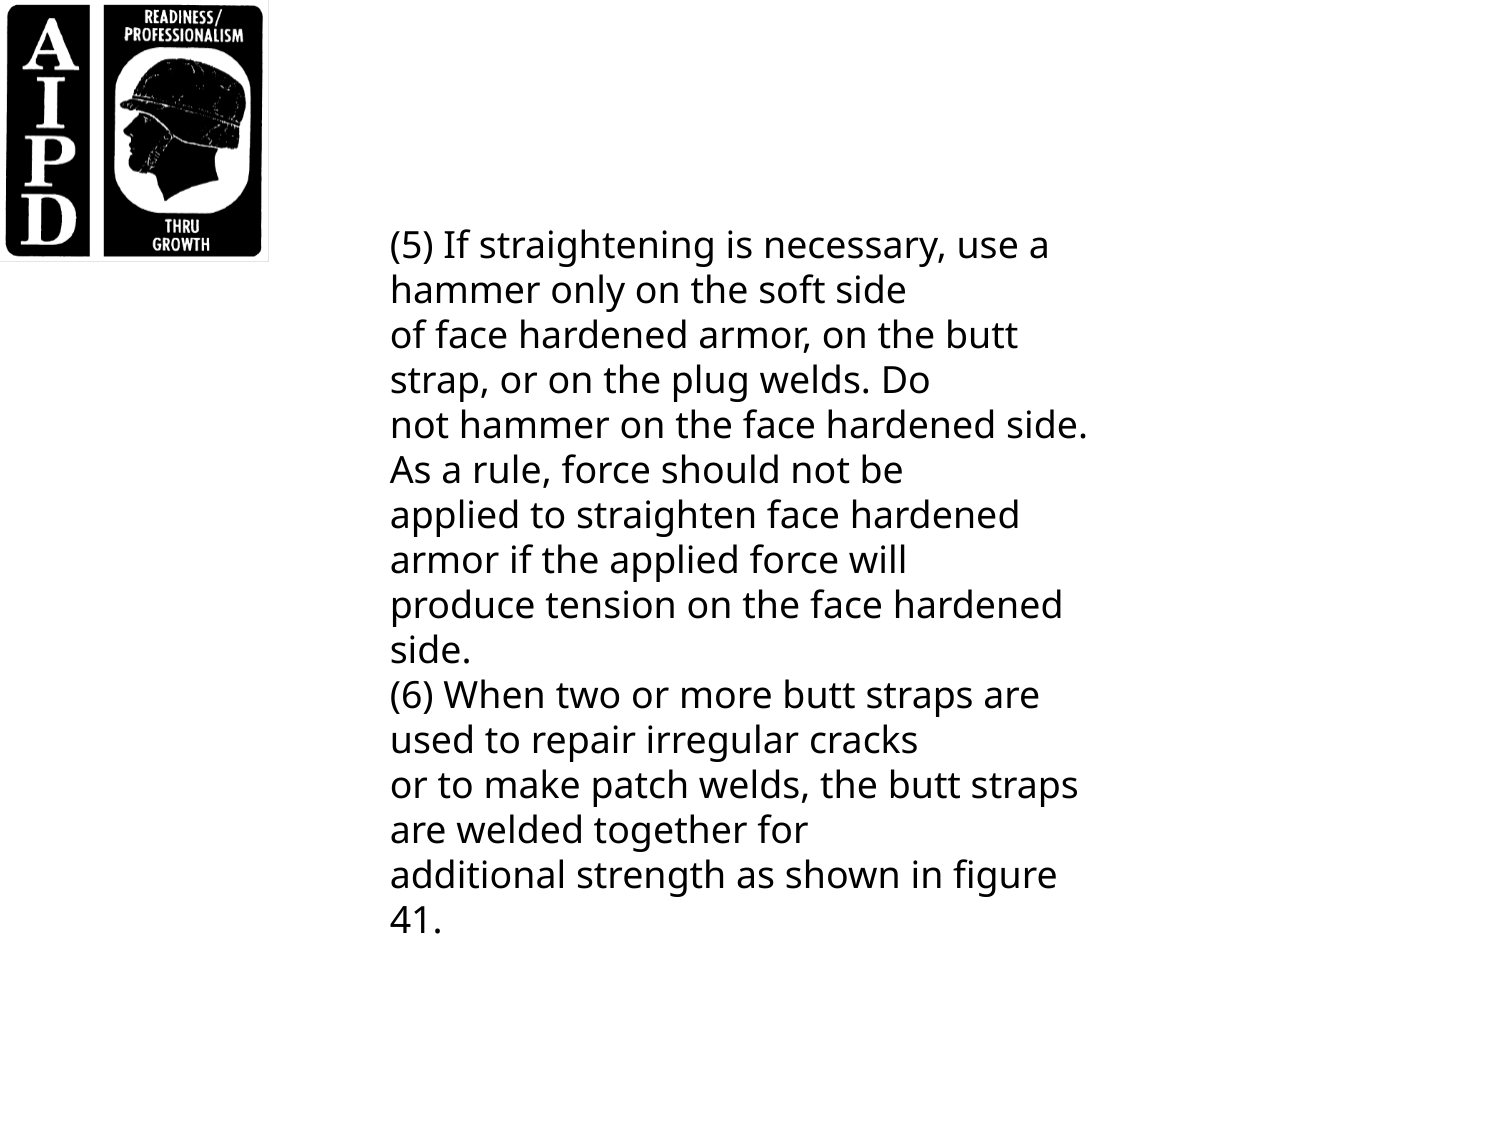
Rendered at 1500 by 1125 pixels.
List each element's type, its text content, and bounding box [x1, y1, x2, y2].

text_box (5) If straightening is necessary, use a hammer only on the soft side of face hardened armor, on the butt strap, or on the plug welds. Do not hammer on the face hardened side. As a rule, force should not be applied to straighten face hardened armor if the applied force will produce tension on the face hardened side. (6) When two or more butt straps are used to repair irregular cracks or to make patch welds, the butt straps are welded together for additional strength as shown in figure 41. [374, 214, 1125, 949]
picture [0, 0, 270, 263]
